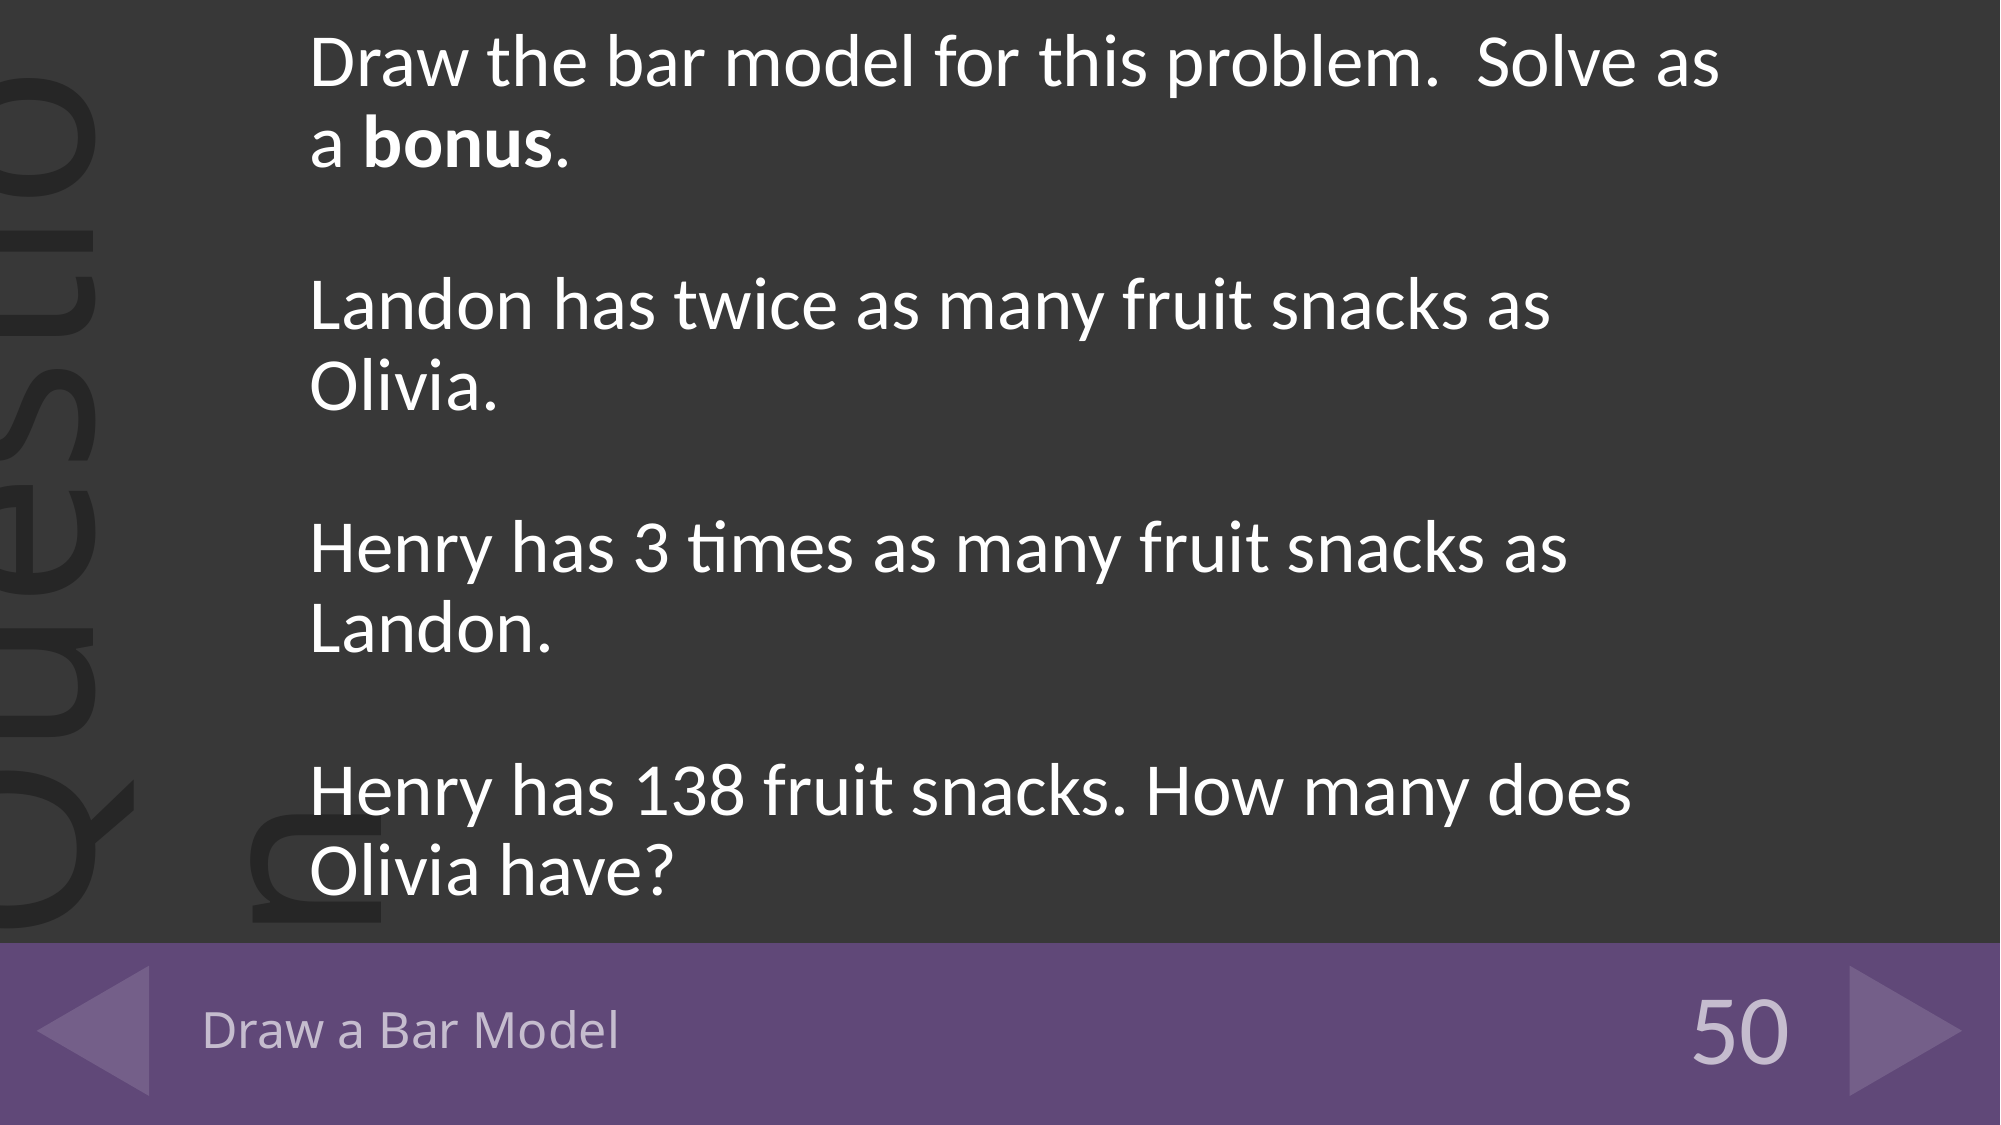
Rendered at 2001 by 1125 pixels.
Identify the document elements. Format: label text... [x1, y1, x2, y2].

title Draw a Bar Model [185, 967, 1494, 1097]
list 50 [1494, 967, 1806, 1097]
list Draw the bar model for this problem. Solve as a bonus. Landon has twice as many fruit snacks as Olivia. Henry has 3 times as many fruit snacks as Landon. Henry has 138 fruit snacks. How many does Olivia have? [294, 302, 1753, 631]
